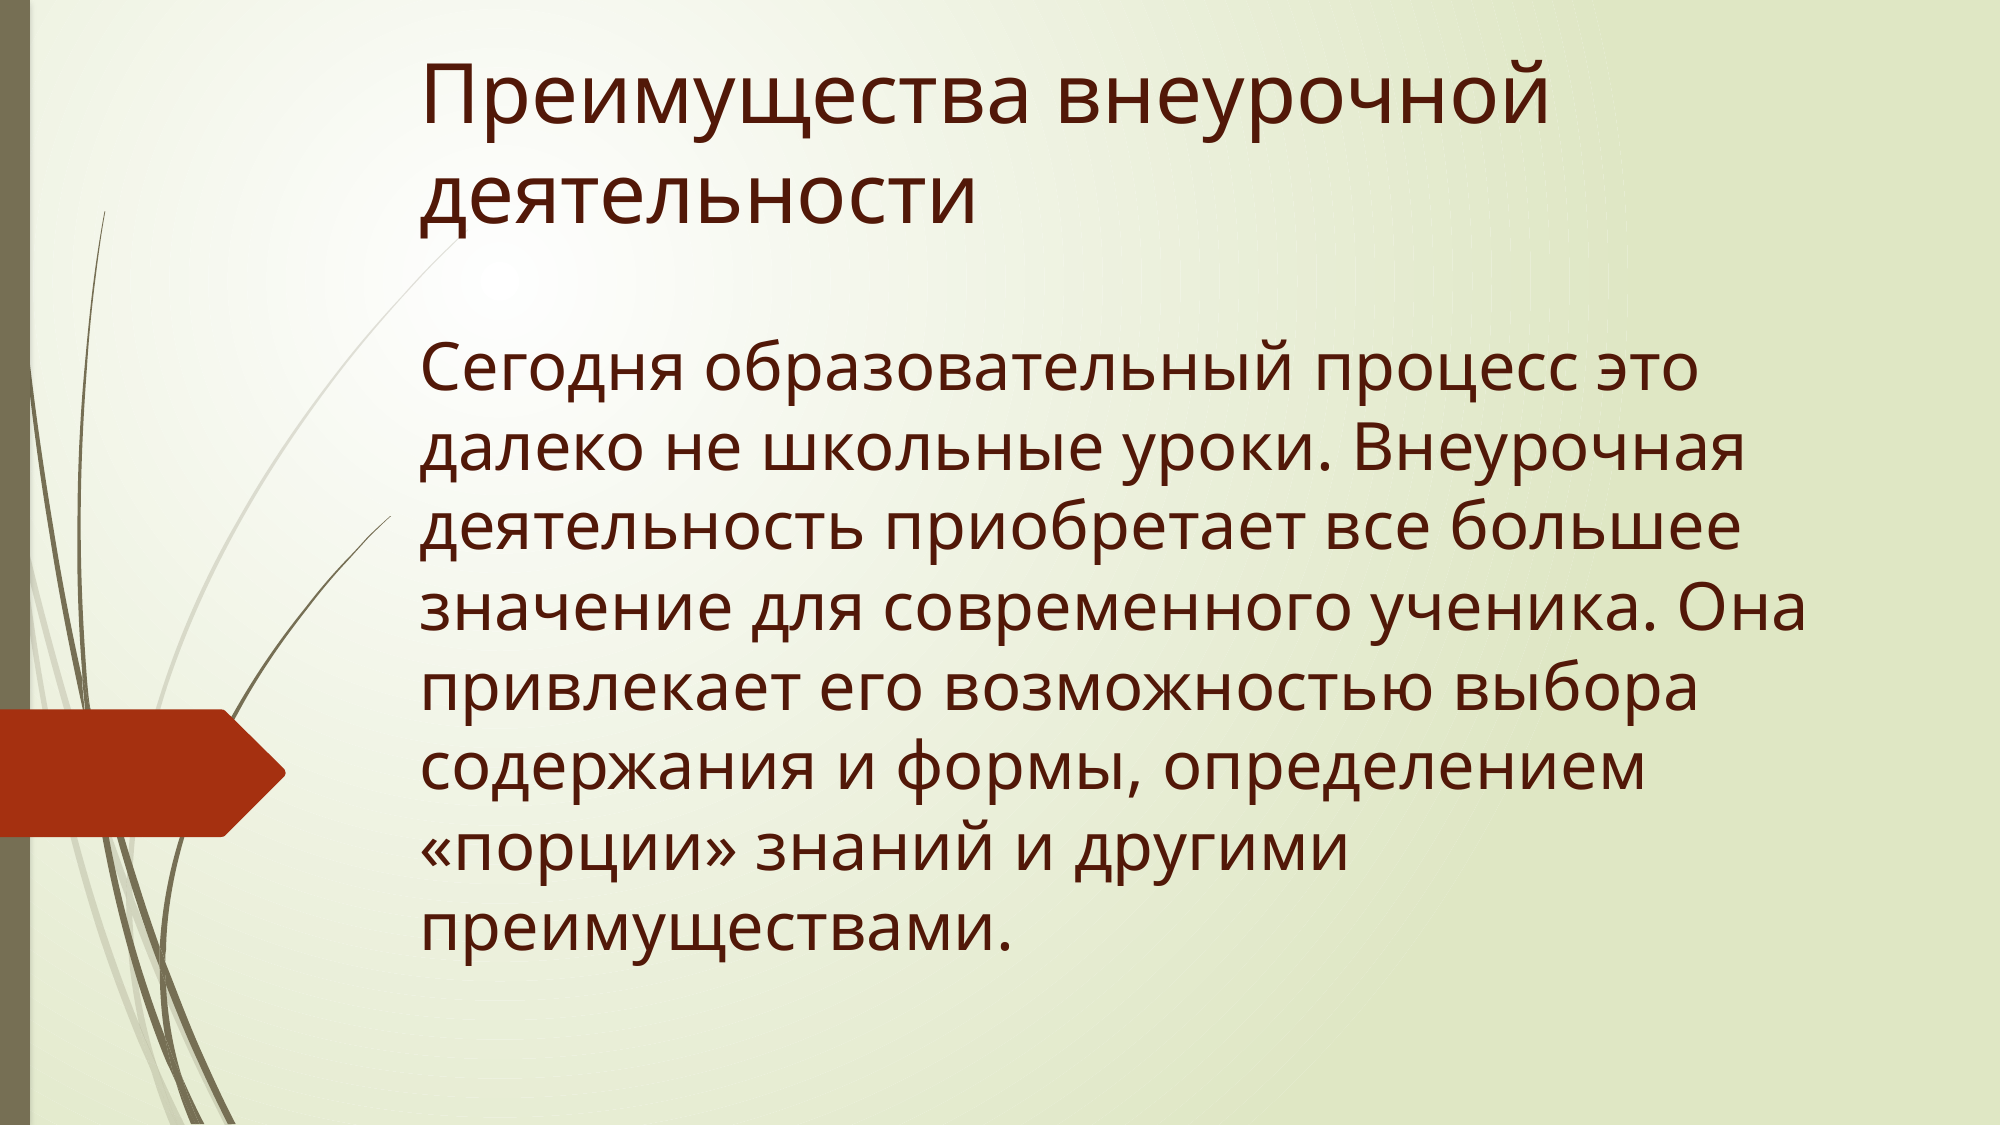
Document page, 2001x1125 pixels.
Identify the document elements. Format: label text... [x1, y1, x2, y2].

subtitle Сегодня образовательный процесс это далеко не школьные уроки. Внеурочная деятельность приобретает все большее значение для современного ученика. Она привлекает его возможностью выбора содержания и формы, определением «порции» знаний и другими преимуществами. [404, 316, 1863, 967]
title Преимущества внеурочной деятельности [404, 52, 1867, 248]
